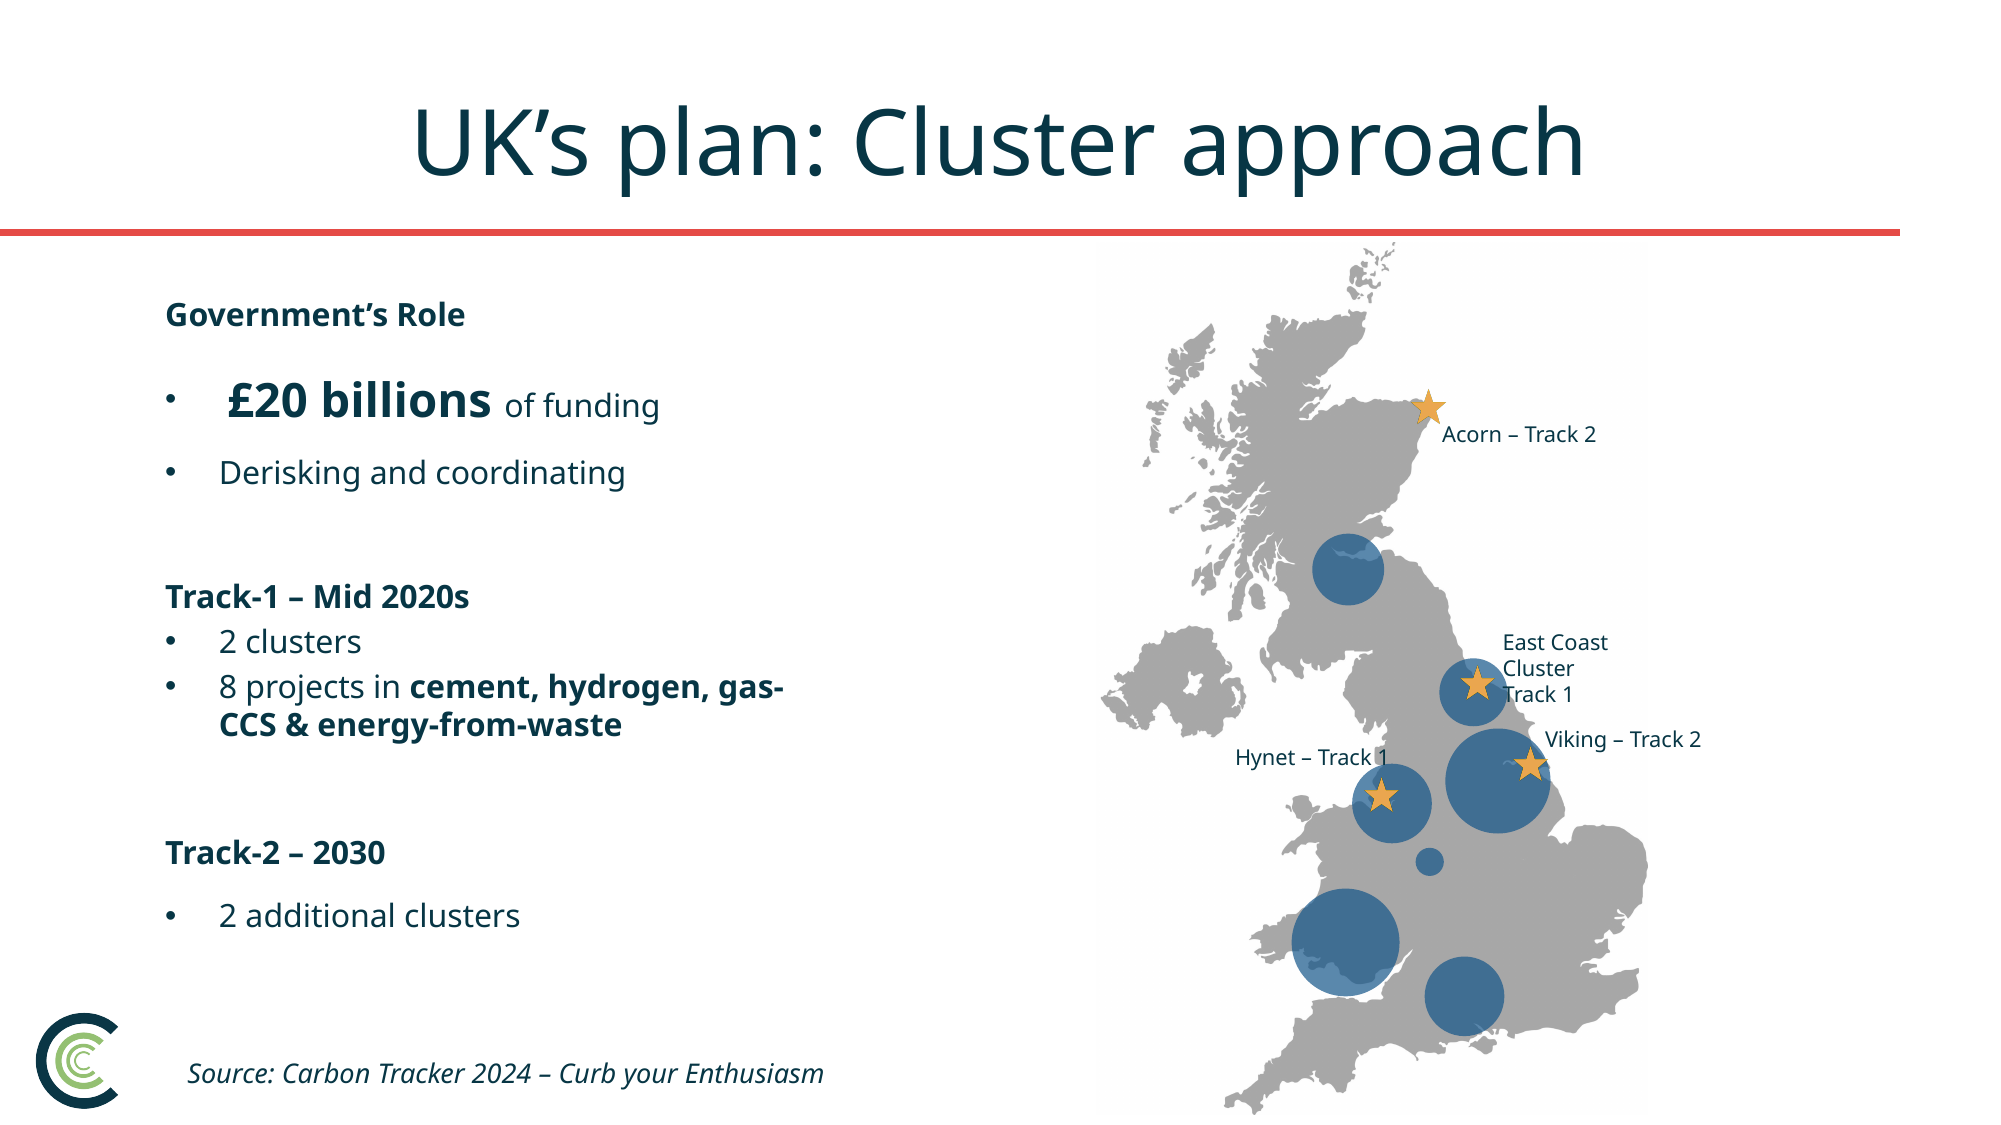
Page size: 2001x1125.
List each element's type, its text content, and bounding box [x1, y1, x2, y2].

picture [1, 976, 167, 1125]
text_box Source: Carbon Tracker 2024 – Curb your Enthusiasm [172, 1052, 1091, 1093]
list Government’s Role £20 billions of funding Derisking and coordinating Track-1 – Mid 2020s 2 clusters 8 projects in cement, hydrogen, gas-CCS & energy-from-waste Track-2 – 2030 2 additional clusters [150, 267, 823, 943]
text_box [1096, 242, 1704, 1116]
title UK’s plan: Cluster approach [99, 45, 1900, 233]
